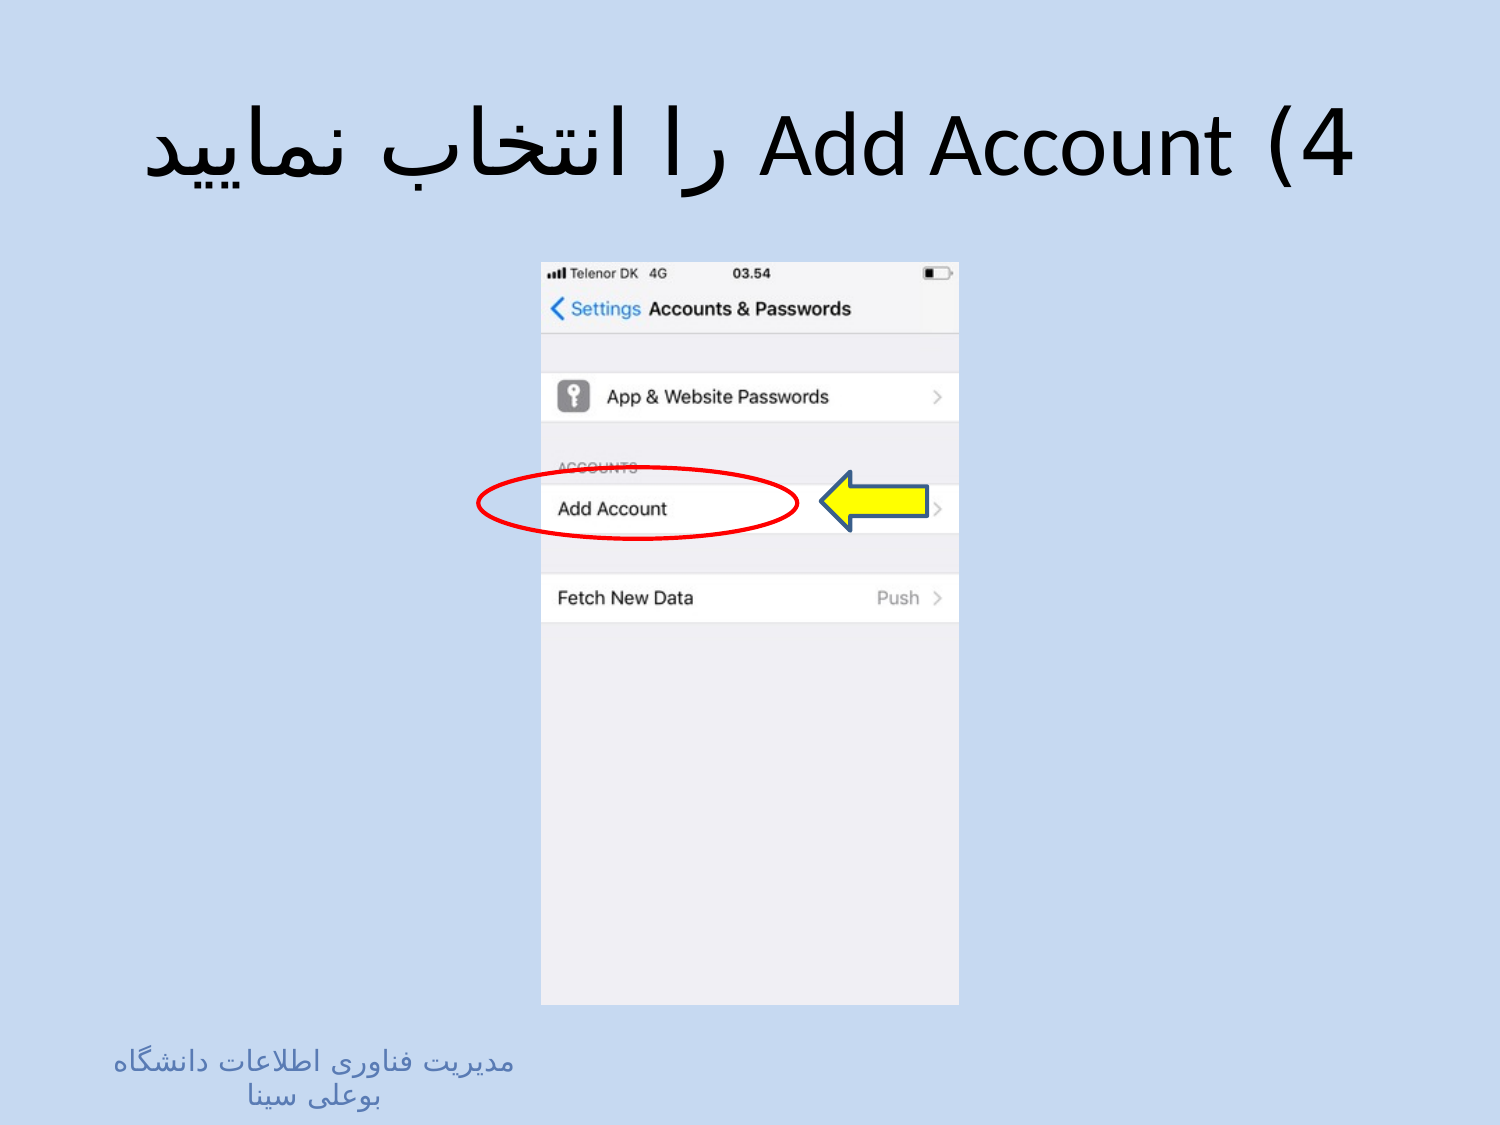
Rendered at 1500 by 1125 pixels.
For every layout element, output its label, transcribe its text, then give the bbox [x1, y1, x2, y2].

title 4) Add Account را انتخاب نمایید [75, 45, 1425, 233]
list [541, 262, 959, 1006]
text_box [476, 473, 536, 533]
footer مدیریت فناوری اطلاعات دانشگاه بوعلی سینا [76, 1046, 552, 1107]
